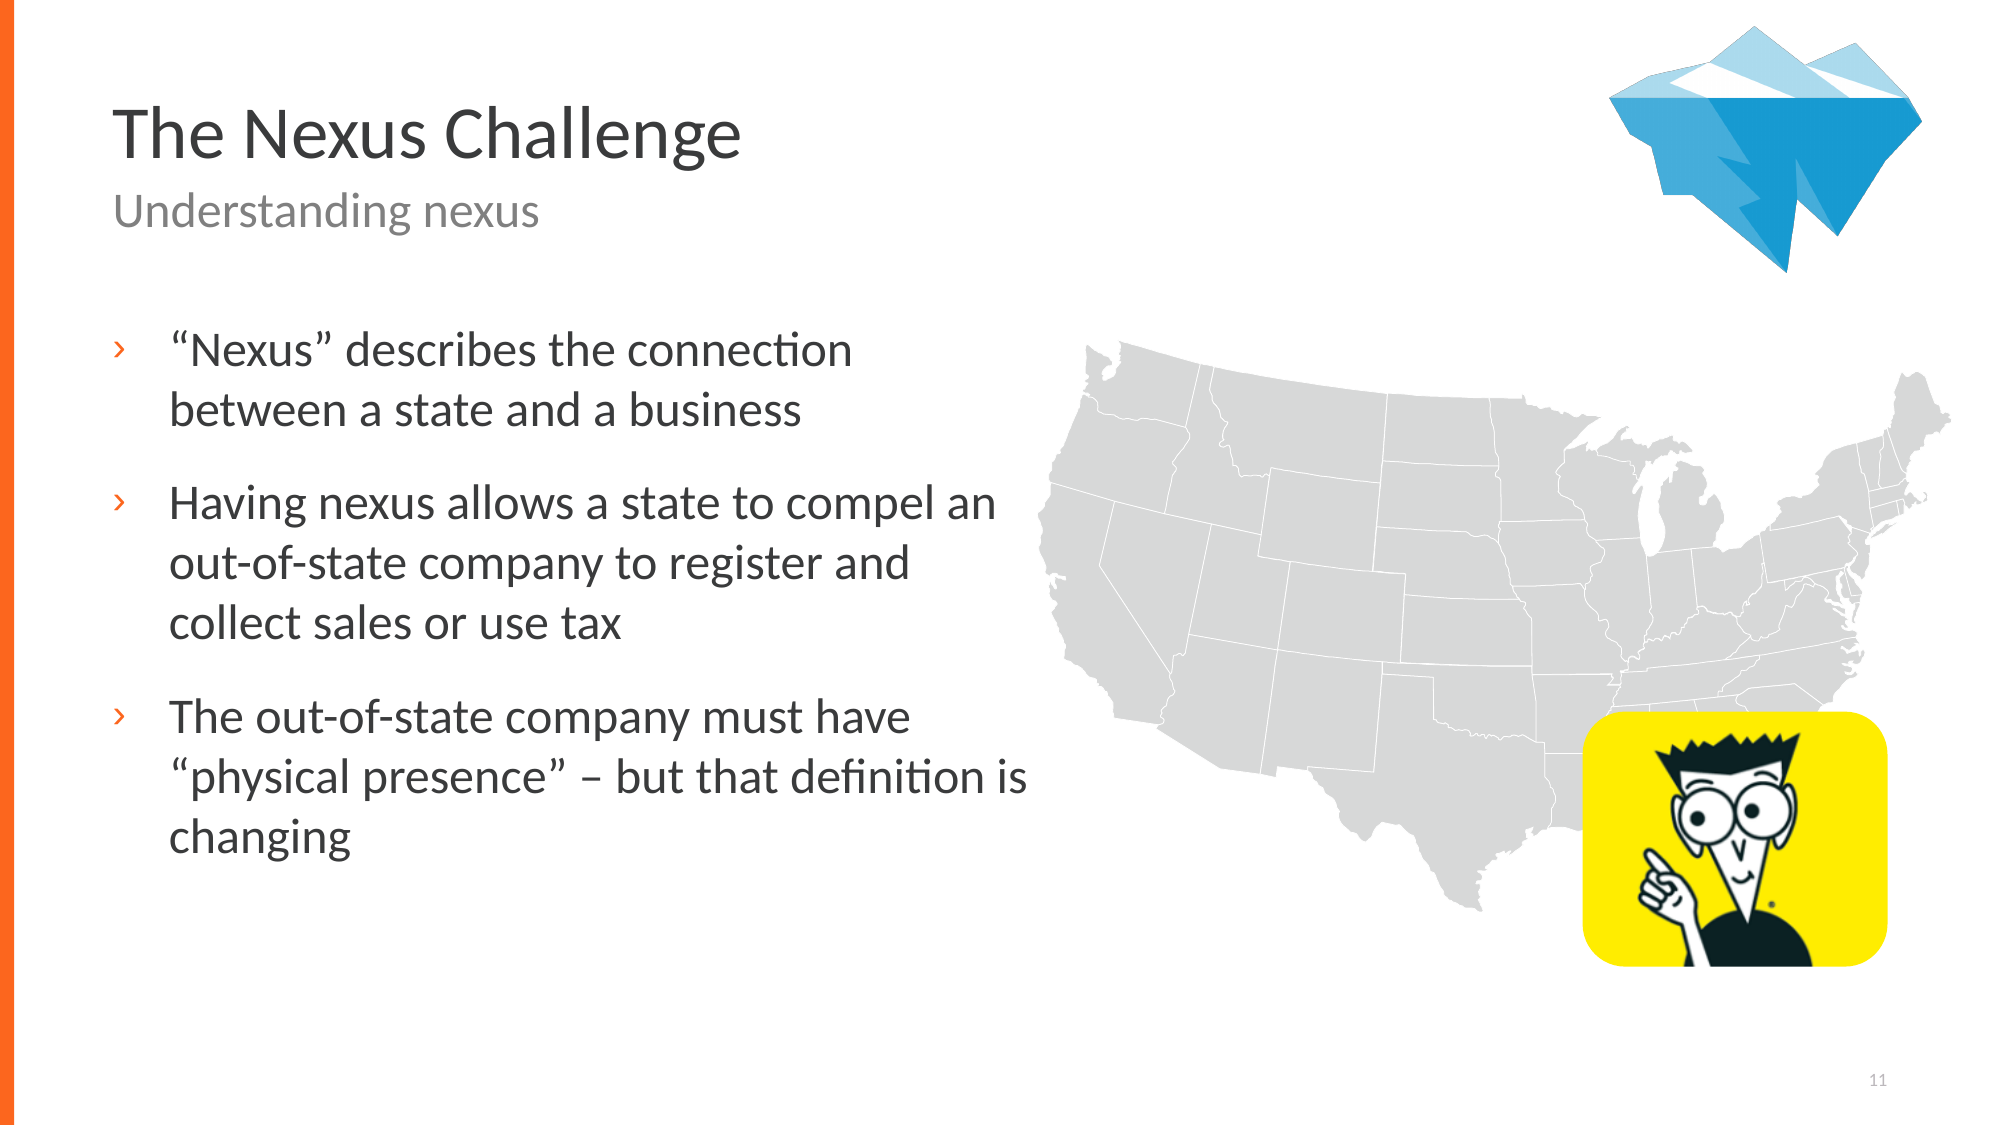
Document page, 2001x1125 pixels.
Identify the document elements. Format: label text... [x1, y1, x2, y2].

slide_number 11 [1734, 1059, 1888, 1090]
picture [1609, 26, 1922, 273]
title The Nexus Challenge [112, 93, 1609, 176]
subtitle Understanding nexus [112, 177, 1609, 255]
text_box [1037, 339, 1952, 912]
list “Nexus” describes the connection between a state and a business Having nexus allows a state to compel an out-of-state company to register and collect sales or use tax The out-of-state company must have “physical presence” – but that definition is changing [112, 316, 1888, 967]
picture [1582, 711, 1888, 967]
